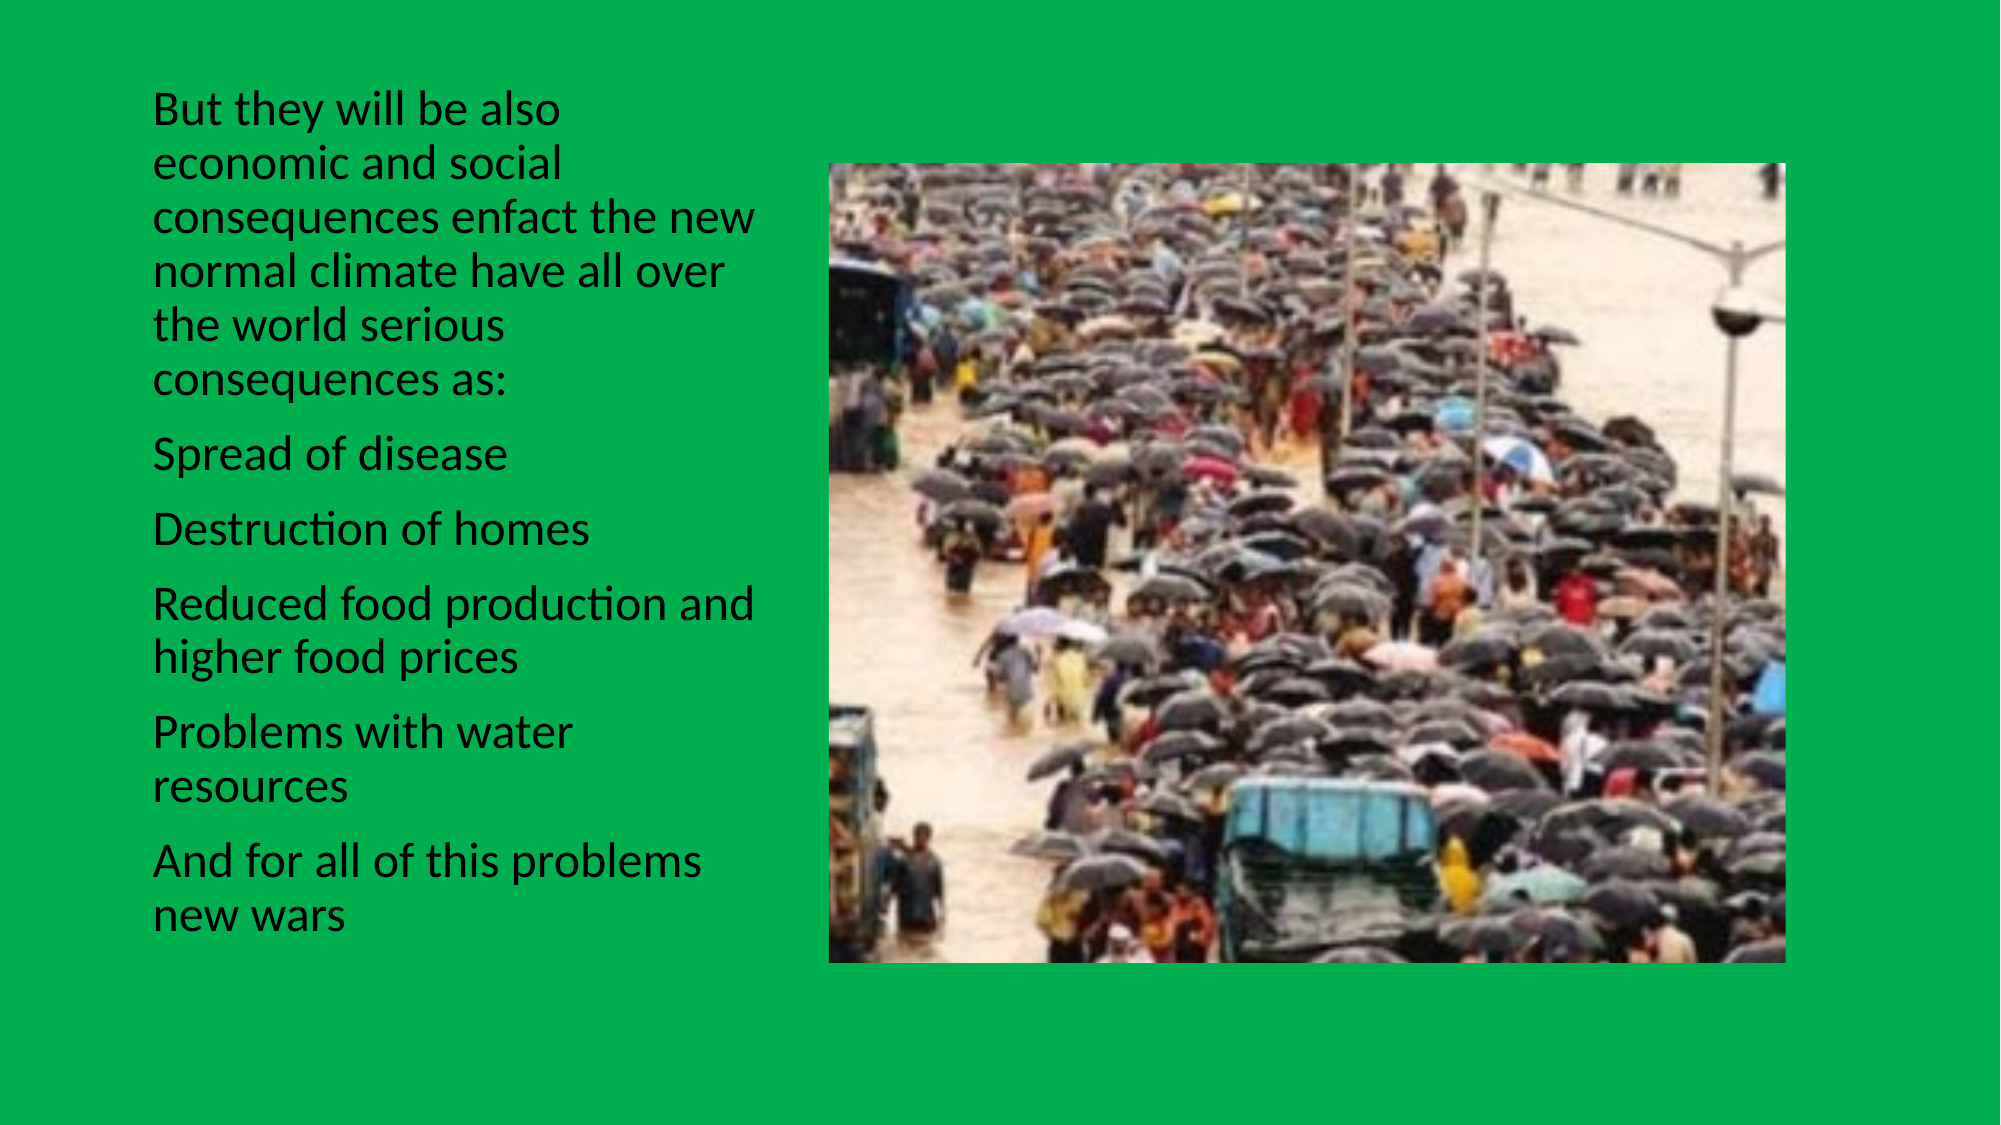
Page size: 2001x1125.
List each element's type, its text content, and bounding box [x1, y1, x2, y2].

list But they will be also economic and social consequences enfact the new normal climate have all over the world serious consequences as: Spread of disease Destruction of homes Reduced food production and higher food prices Problems with water resources And for all of this problems new wars [137, 75, 783, 963]
picture [828, 163, 1786, 963]
